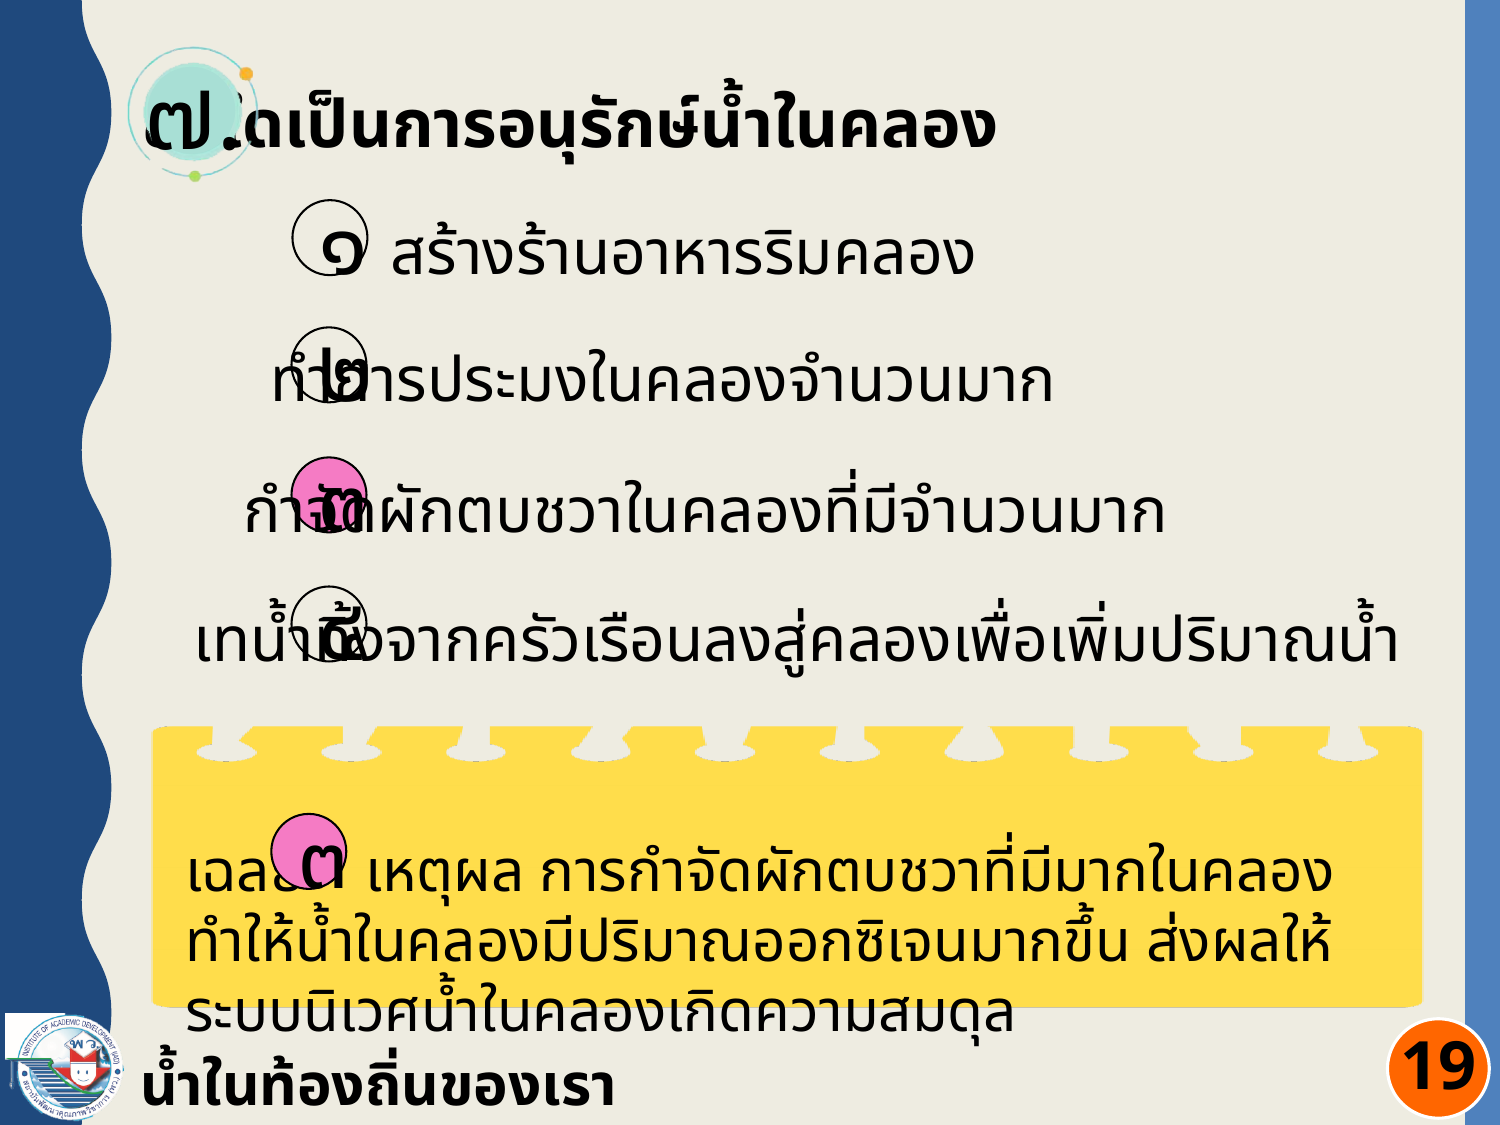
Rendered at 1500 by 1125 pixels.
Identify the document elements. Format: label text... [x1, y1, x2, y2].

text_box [121, 37, 266, 184]
text_box เทน้ำทิ้งจากครัวเรือนลงสู่คลองเพื่อเพิ่มปริมาณน้ำ [179, 591, 1417, 681]
text_box สร้างร้านอาหารริมคลอง [376, 204, 1068, 294]
text_box ๑ [291, 199, 369, 277]
text_box ทำการประมงในคลองจำนวนมาก [255, 331, 1071, 422]
text_box ๓ [308, 456, 349, 462]
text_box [81, 704, 1500, 1033]
text_box ข้อใดเป็นการอนุรักษ์น้ำในคลอง [266, 73, 1015, 168]
picture [5, 1013, 125, 1122]
text_box กำจัดผักตบชวาในคลองที่มีจำนวนมาก [228, 462, 1183, 553]
text_box ๒ [310, 326, 348, 331]
text_box ๔ [309, 585, 349, 591]
